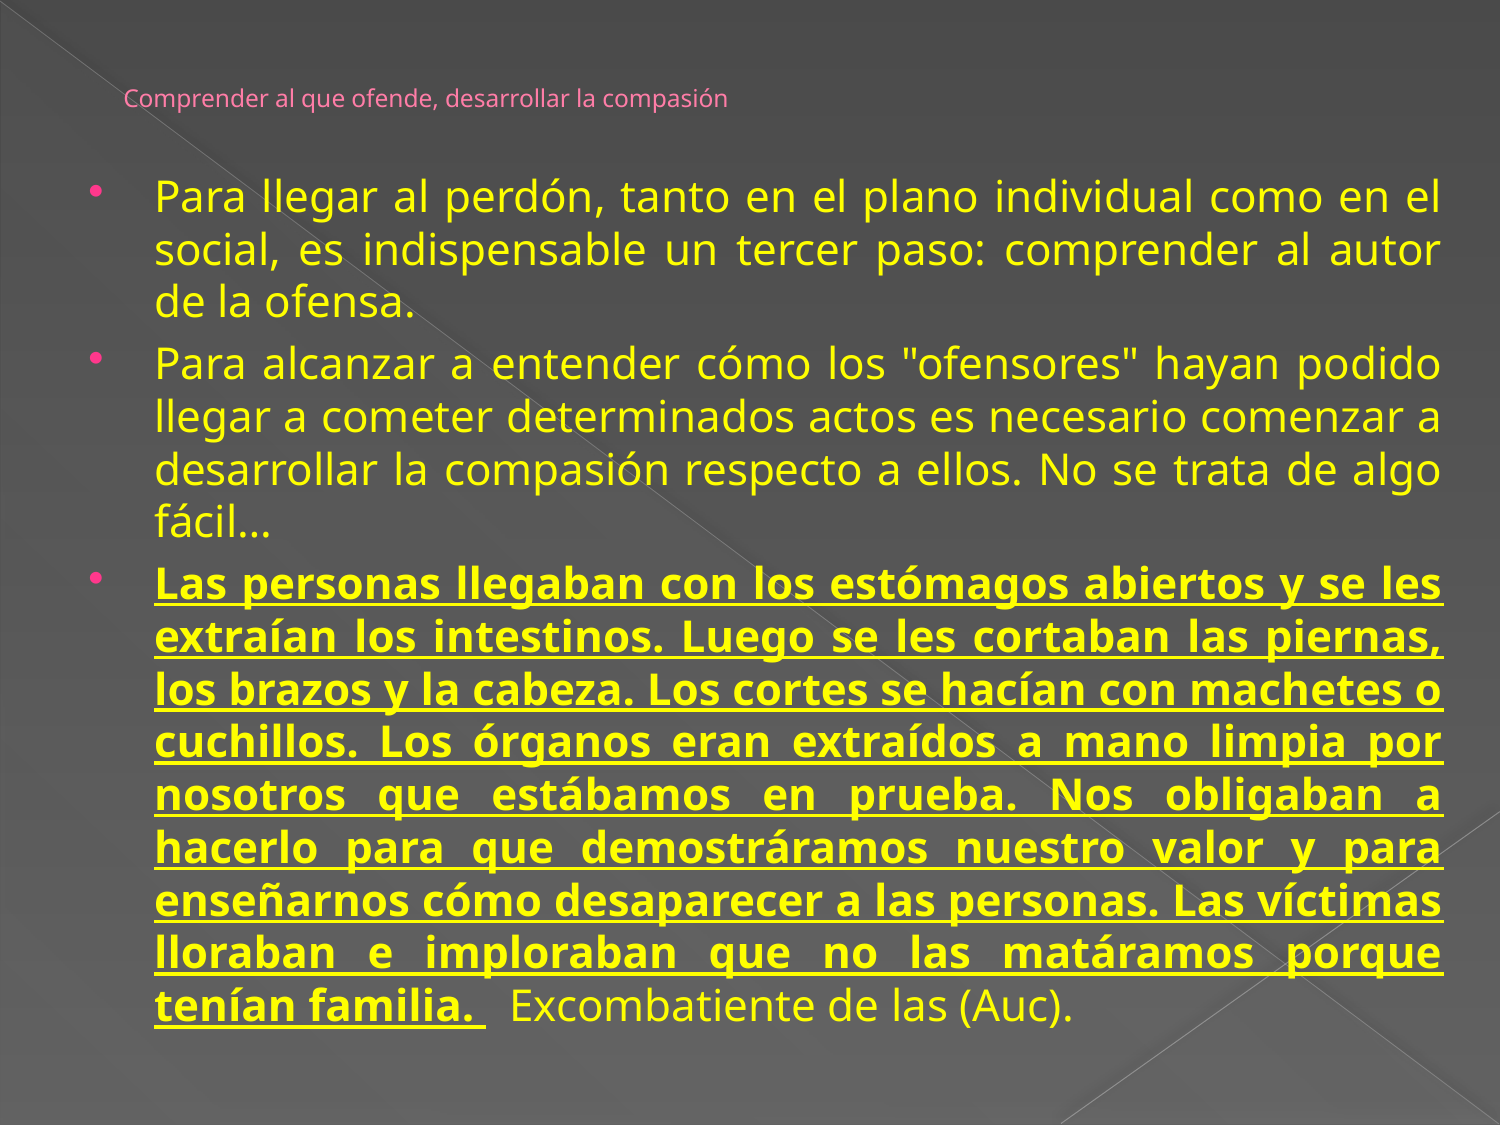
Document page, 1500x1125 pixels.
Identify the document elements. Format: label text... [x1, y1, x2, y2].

title Comprender al que ofende, desarrollar la compasión [75, 45, 1425, 160]
list Para llegar al perdón, tanto en el plano individual como en el social, es indispensable un tercer paso: comprender al autor de la ofensa. Para alcanzar a entender cómo los "ofensores" hayan podido llegar a cometer determinados actos es necesario comenzar a desarrollar la compasión respecto a ellos. No se trata de algo fácil… Las personas llegaban con los estómagos abiertos y se les extraían los intestinos. Luego se les cortaban las piernas, los brazos y la cabeza. Los cortes se hacían con machetes o cuchillos. Los órganos eran extraídos a mano limpia por nosotros que estábamos en prueba. Nos obligaban a hacerlo para que demostráramos nuestro valor y para enseñarnos cómo desaparecer a las personas. Las víctimas lloraban e imploraban que no las matáramos porque tenían familia. Excombatiente de las (Auc). [74, 160, 1459, 1095]
